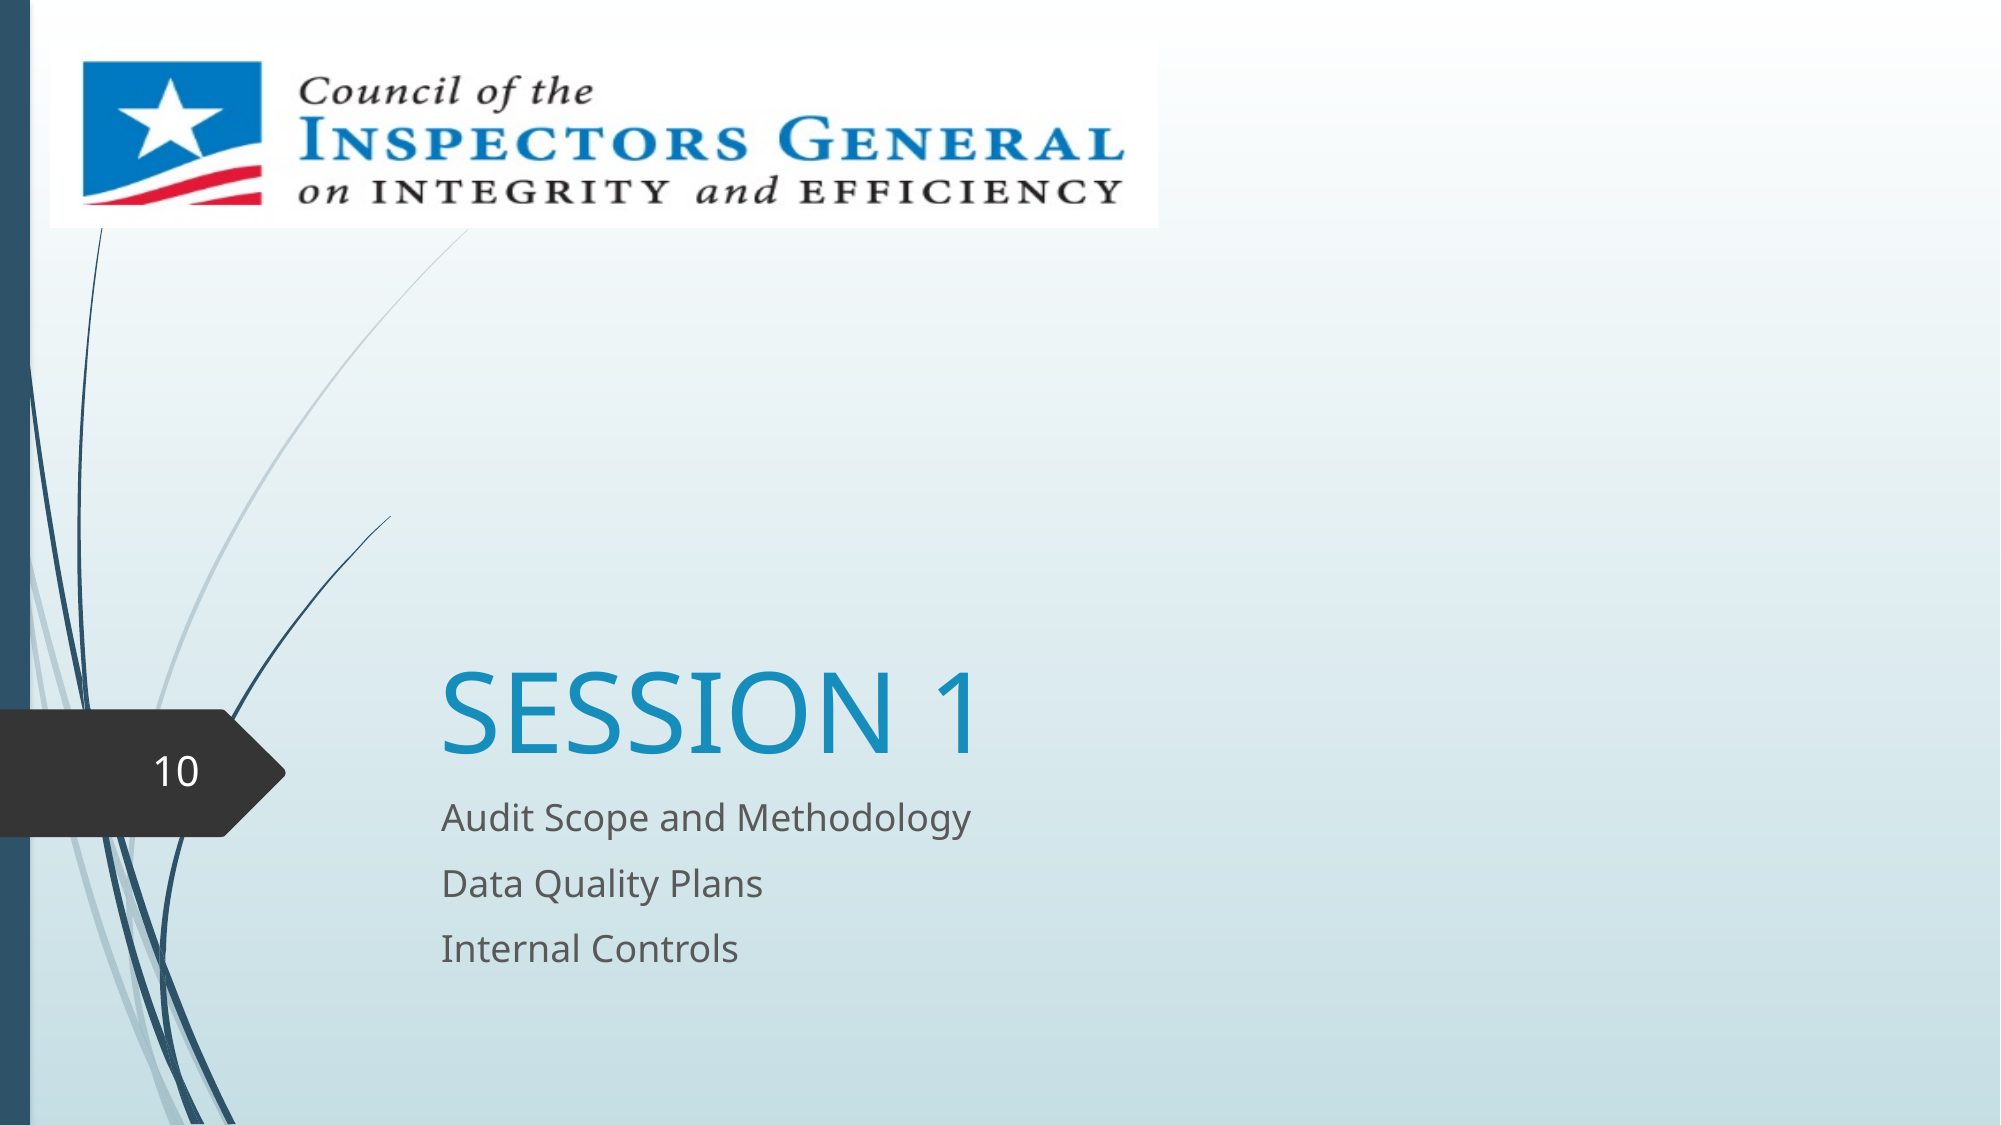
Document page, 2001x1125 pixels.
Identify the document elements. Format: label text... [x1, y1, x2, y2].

subtitle Audit Scope and Methodology Data Quality Plans Internal Controls [426, 786, 1889, 1125]
slide_number 10 [87, 743, 216, 803]
picture [50, 40, 1158, 228]
title SESSION 1 [424, 412, 1888, 784]
